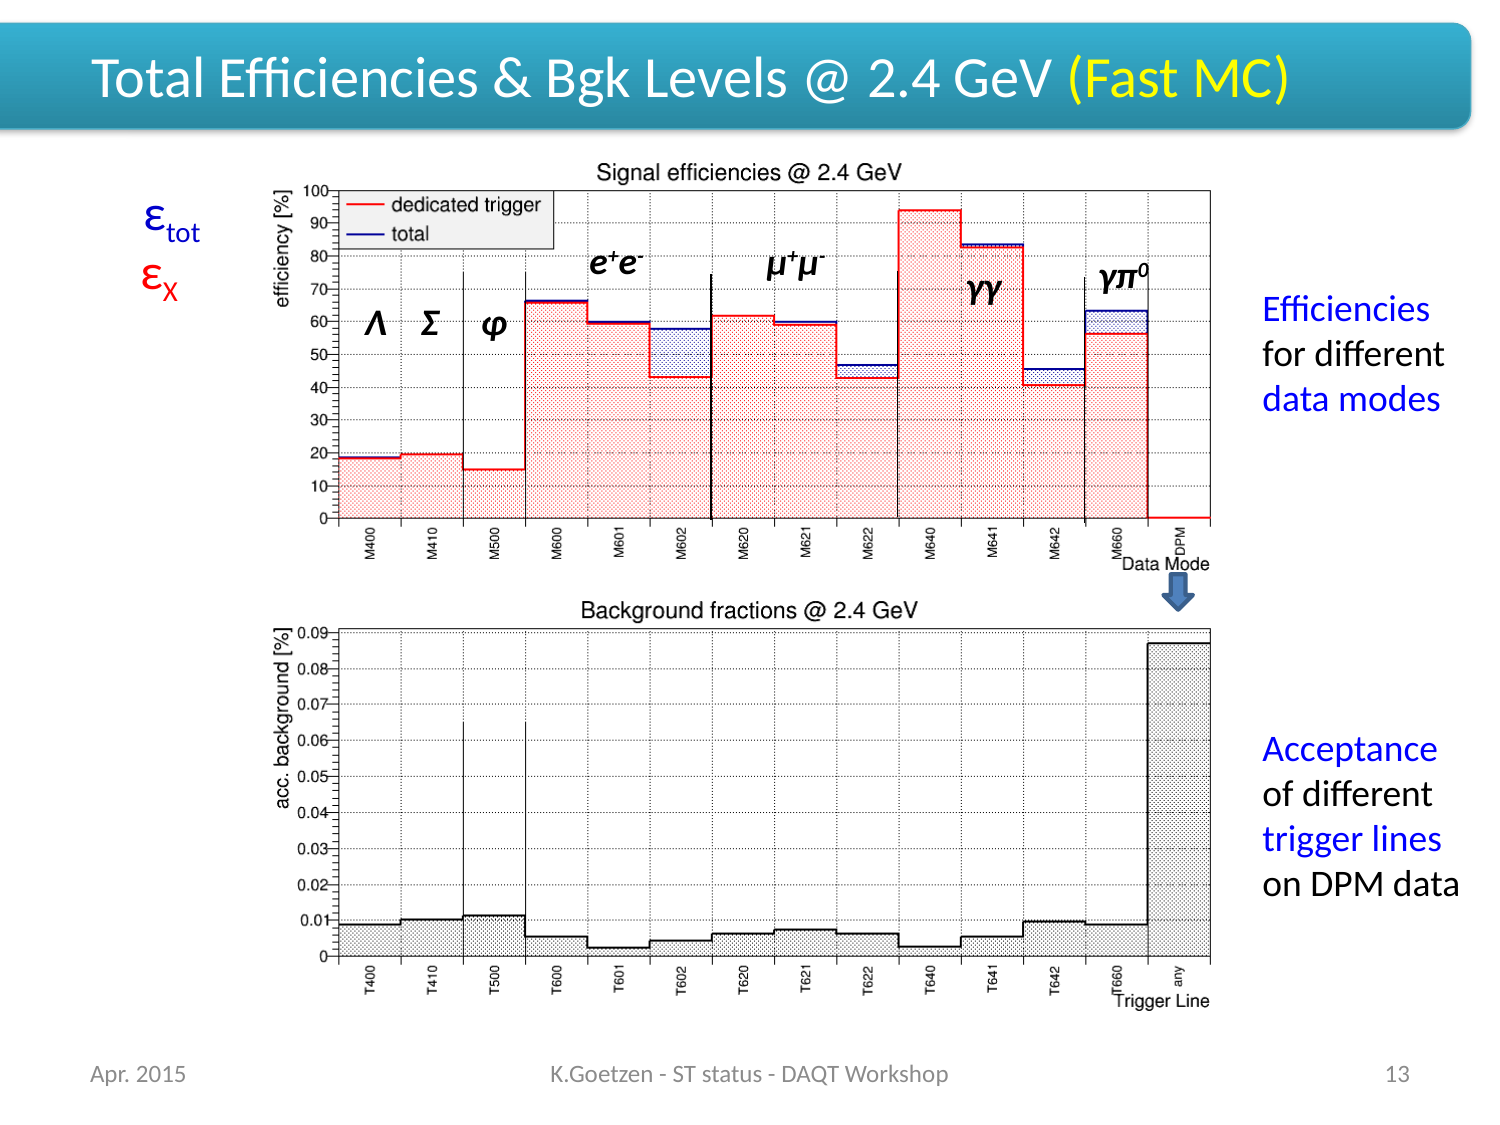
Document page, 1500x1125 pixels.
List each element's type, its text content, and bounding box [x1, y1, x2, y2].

slide_number 13 [1074, 1042, 1425, 1103]
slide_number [75, 1042, 425, 1103]
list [250, 148, 1250, 1024]
text_box Acceptance of different trigger lines on DPM data [1255, 716, 1476, 912]
text_box Efficiencies for different data modes [1255, 277, 1461, 427]
text_box εtot [128, 172, 216, 256]
text_box εX [125, 231, 193, 315]
footer K.Goetzen - ST status - DAQT Workshop [512, 1042, 988, 1103]
title Total Efficiencies & Bgk Levels @ 2.4 GeV (Fast MC) [76, 34, 1425, 115]
